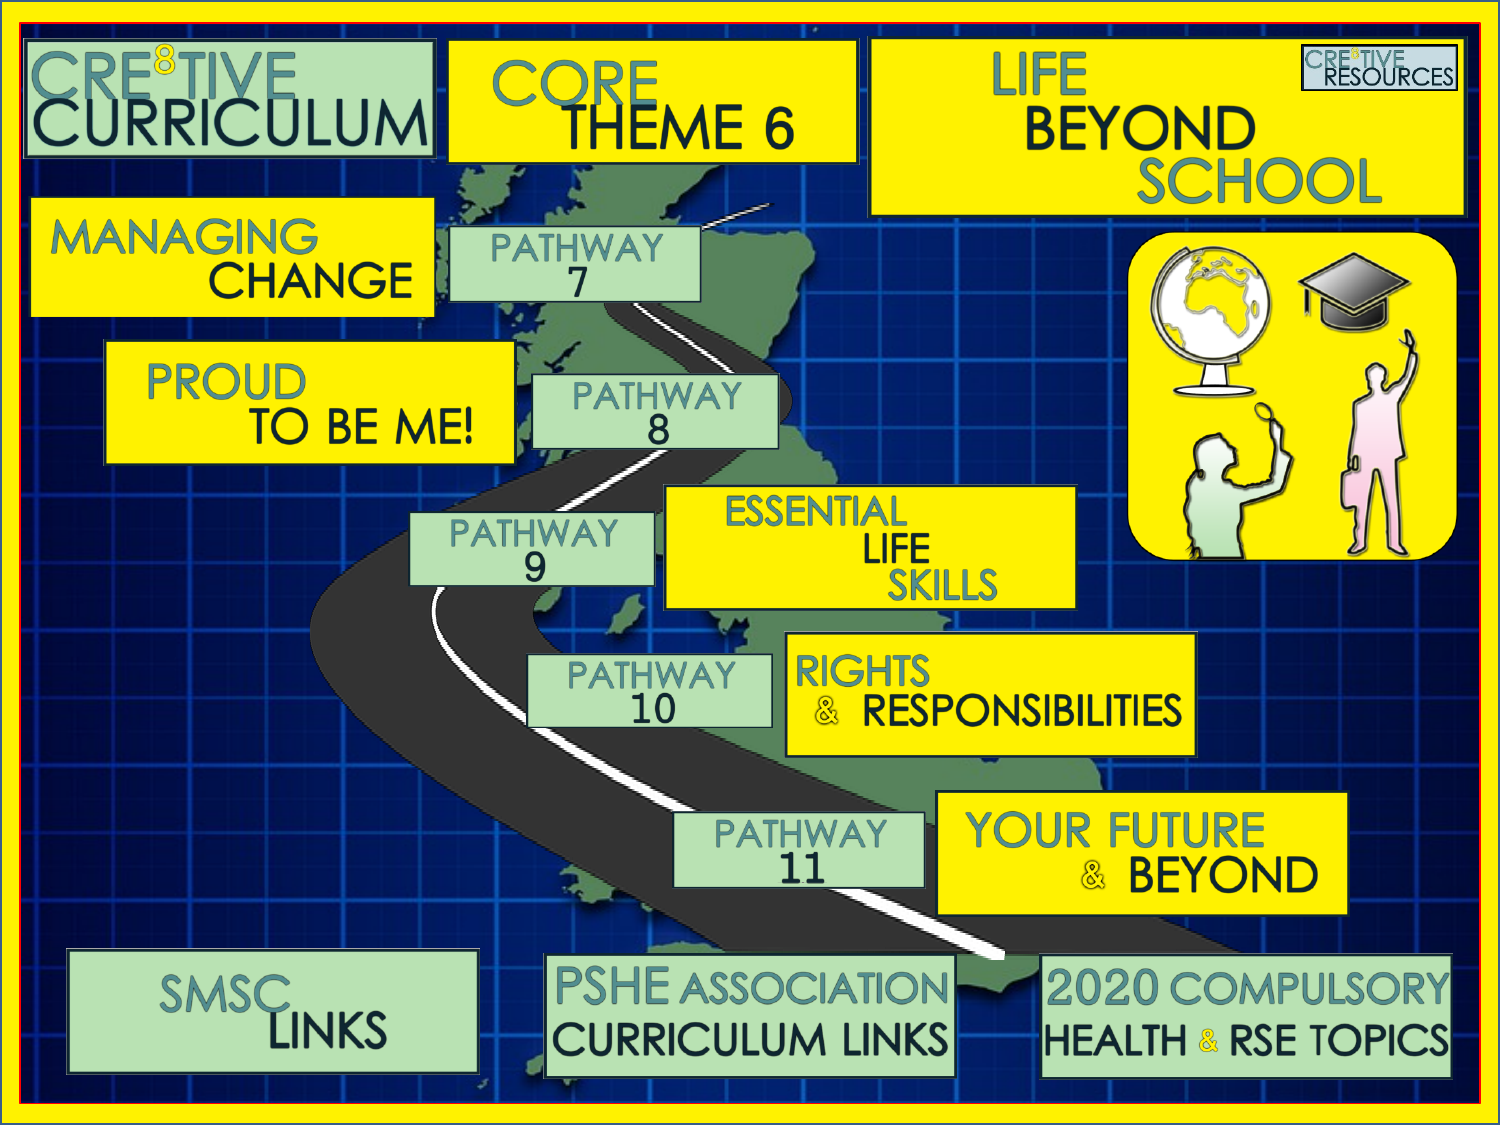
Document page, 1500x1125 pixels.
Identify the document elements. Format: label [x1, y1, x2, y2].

text_box [0, 0, 1500, 1125]
picture [20, 23, 1480, 1104]
